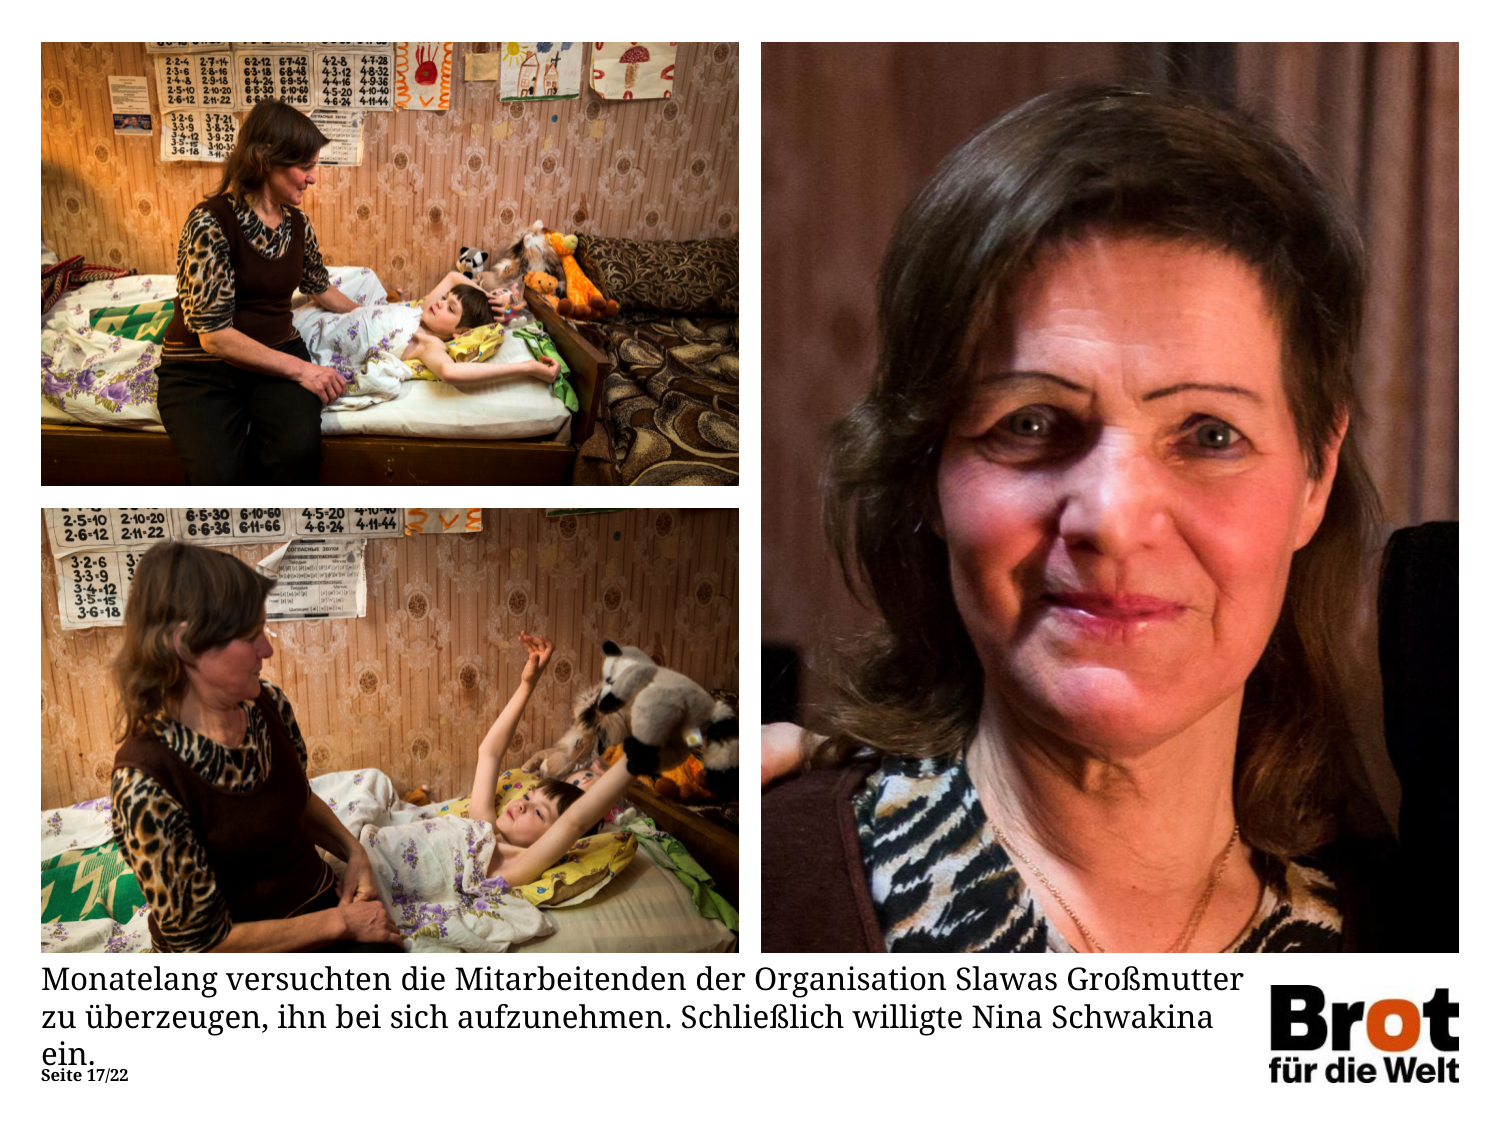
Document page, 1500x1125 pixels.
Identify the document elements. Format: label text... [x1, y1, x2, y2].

picture [40, 508, 739, 953]
picture [40, 42, 739, 486]
text_box Monatelang versuchten die Mitarbeitenden der Organisation Slawas Großmutter zu überzeugen, ihn bei sich aufzunehmen. Schließlich willigte Nina Schwakina ein. [41, 952, 1264, 1080]
picture [1269, 985, 1459, 1083]
picture [761, 42, 1460, 953]
